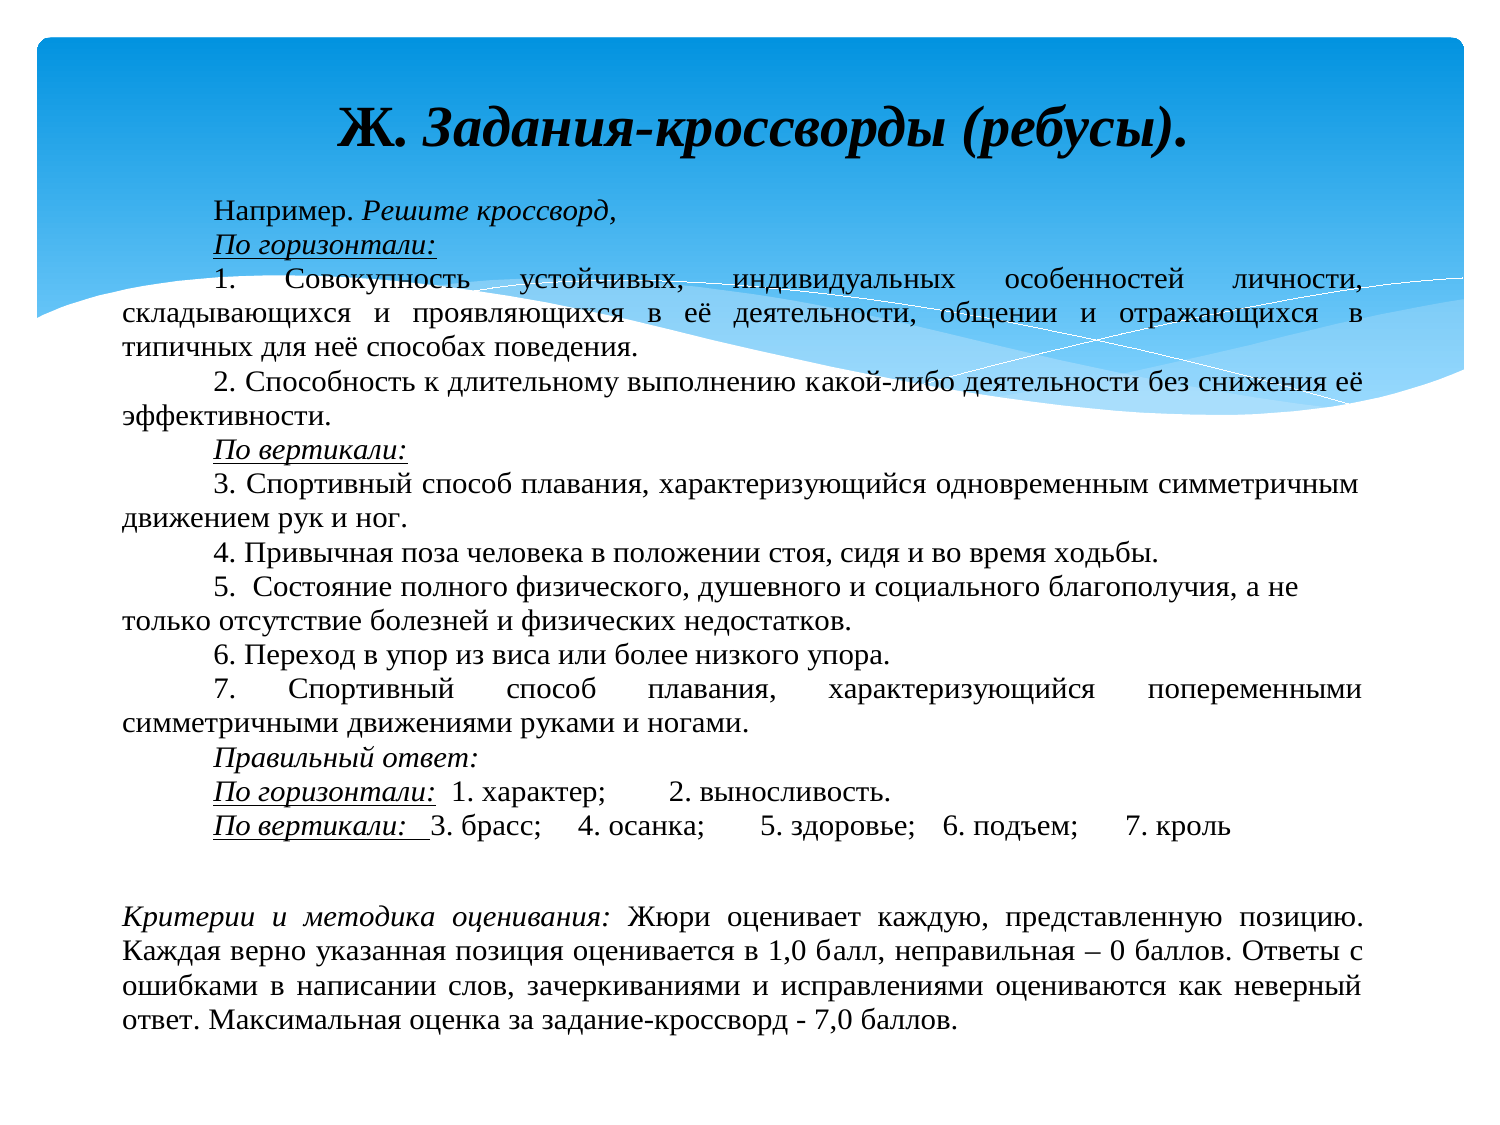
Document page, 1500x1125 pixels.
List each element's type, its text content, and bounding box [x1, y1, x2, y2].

title Ж. Задания-кроссворды (ребусы). [75, 55, 1425, 261]
picture [88, 193, 1424, 1071]
